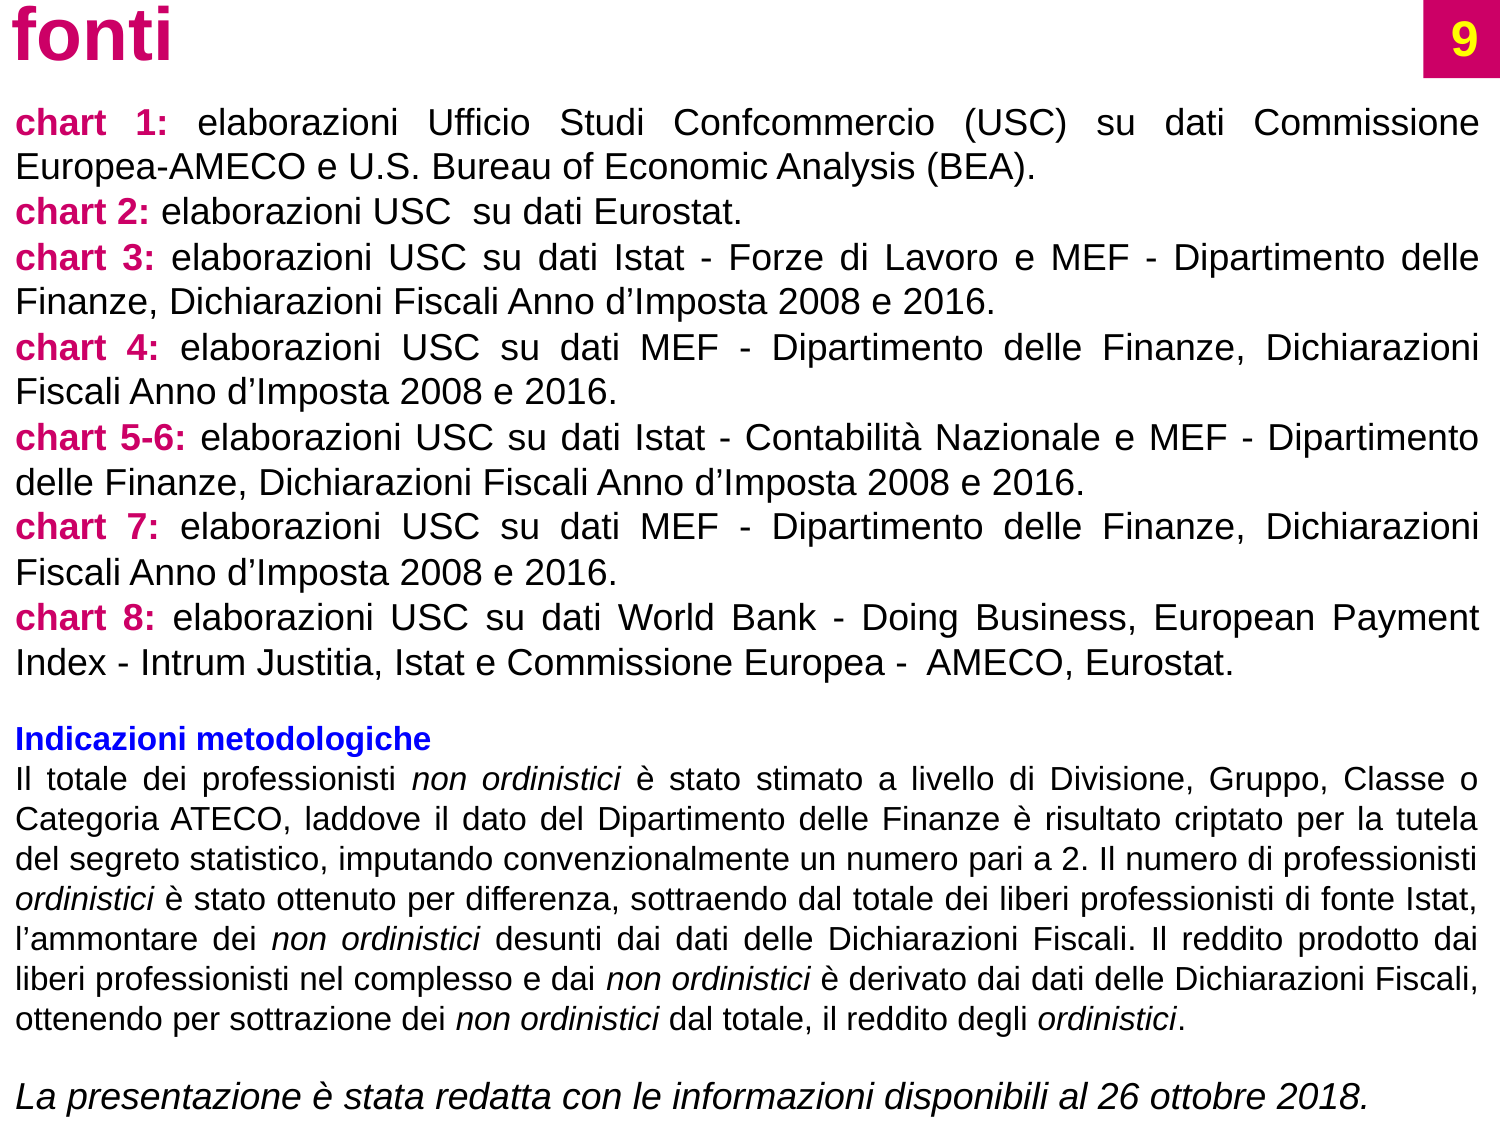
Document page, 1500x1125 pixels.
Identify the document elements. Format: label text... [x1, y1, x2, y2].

text_box 9 [1423, 0, 1500, 79]
text_box fonti [0, 0, 798, 83]
text_box chart 1: elaborazioni Ufficio Studi Confcommercio (USC) su dati Commissione Europea-AMECO e U.S. Bureau of Economic Analysis (BEA). chart 2: elaborazioni USC su dati Eurostat. chart 3: elaborazioni USC su dati Istat - Forze di Lavoro e MEF - Dipartimento delle Finanze, Dichiarazioni Fiscali Anno d’Imposta 2008 e 2016. chart 4: elaborazioni USC su dati MEF - Dipartimento delle Finanze, Dichiarazioni Fiscali Anno d’Imposta 2008 e 2016. chart 5-6: elaborazioni USC su dati Istat - Contabilità Nazionale e MEF - Dipartimento delle Finanze, Dichiarazioni Fiscali Anno d’Imposta 2008 e 2016. chart 7: elaborazioni USC su dati MEF - Dipartimento delle Finanze, Dichiarazioni Fiscali Anno d’Imposta 2008 e 2016. chart 8: elaborazioni USC su dati World Bank - Doing Business, European Payment Index - Intrum Justitia, Istat e Commissione Europea - AMECO, Eurostat. Indicazioni metodologiche Il totale dei professionisti non ordinistici è stato stimato a livello di Divisione, Gruppo, Classe o Categoria ATECO, laddove il dato del Dipartimento delle Finanze è risultato criptato per la tutela del segreto statistico, imputando convenzionalmente un numero pari a 2. Il numero di professionisti ordinistici è stato ottenuto per differenza, sottraendo dal totale dei liberi professionisti di fonte Istat, l’ammontare dei non ordinistici desunti dai dati delle Dichiarazioni Fiscali. Il reddito prodotto dai liberi professionisti nel complesso e dai non ordinistici è derivato dai dati delle Dichiarazioni Fiscali, ottenendo per sottrazione dei non ordinistici dal totale, il reddito degli ordinistici. La presentazione è stata redatta con le informazioni disponibili al 26 ottobre 2018. [0, 90, 1495, 1125]
